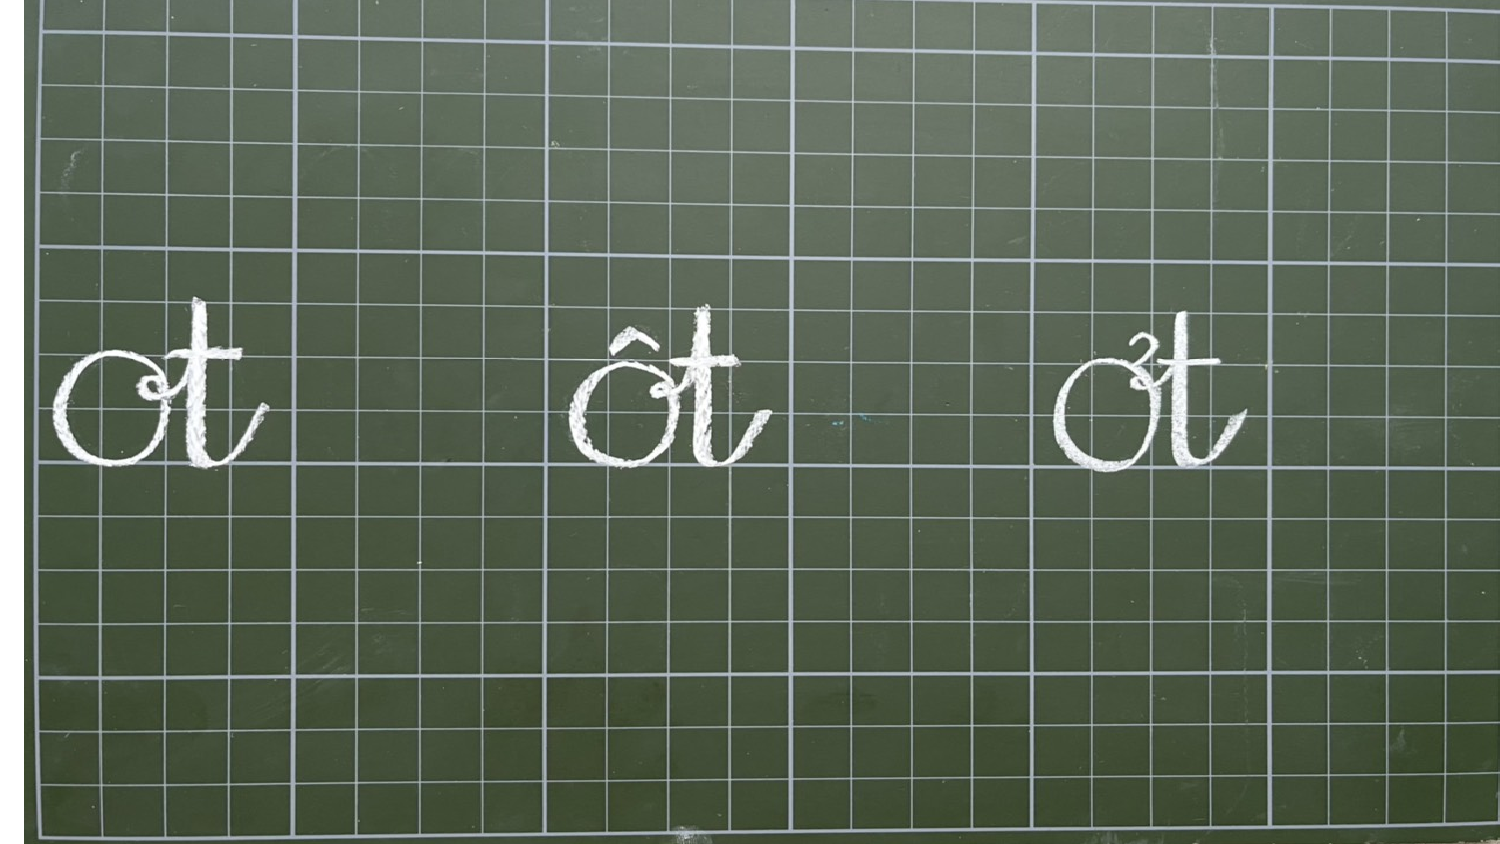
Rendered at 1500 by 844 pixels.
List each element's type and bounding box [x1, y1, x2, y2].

list [24, 0, 1500, 844]
